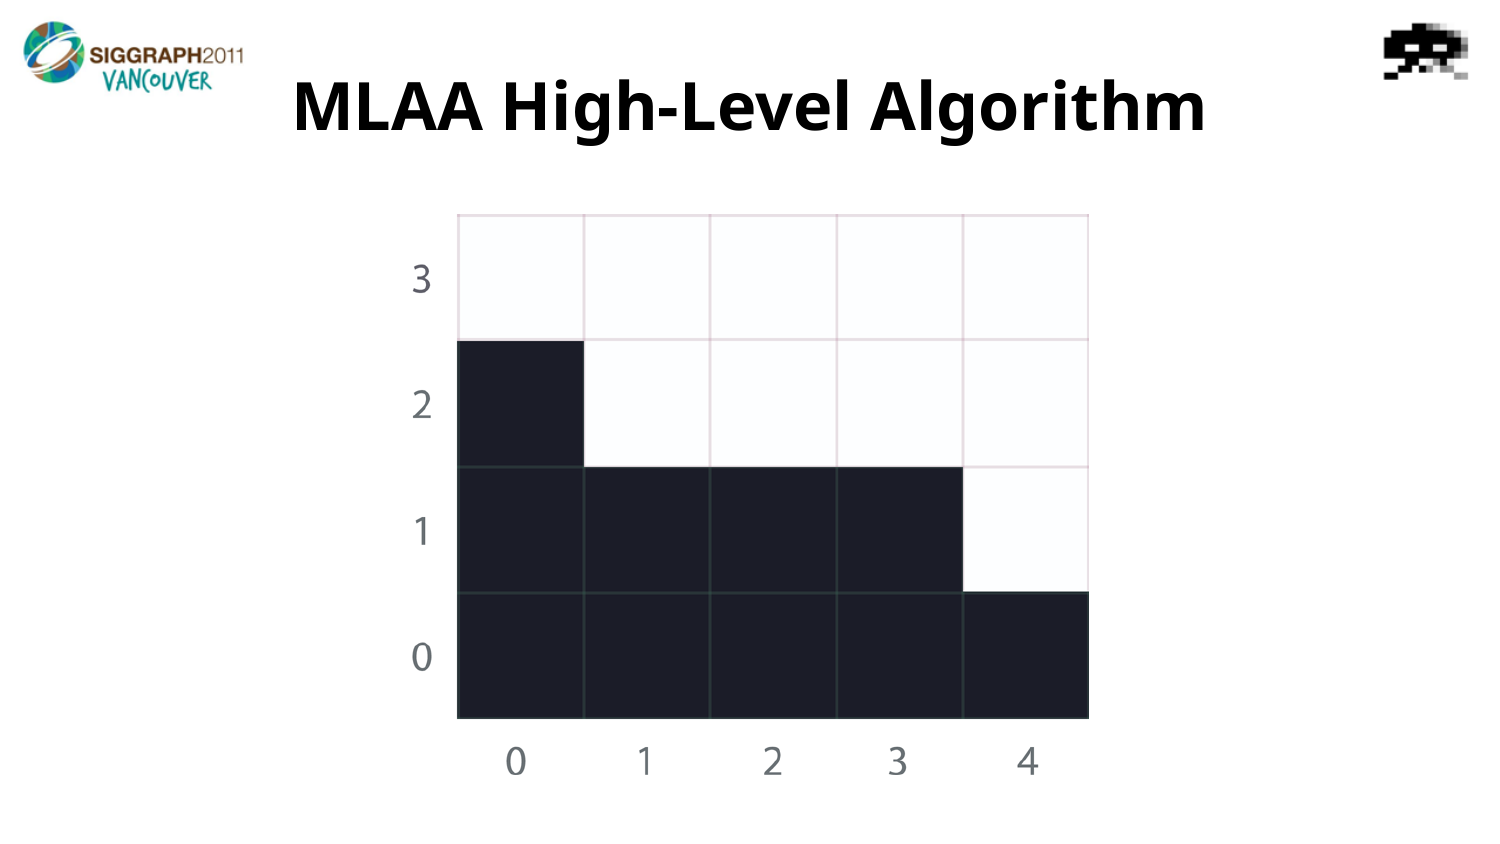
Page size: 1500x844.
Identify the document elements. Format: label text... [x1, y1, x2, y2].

picture [0, 0, 1500, 844]
title MLAA High-Level Algorithm [74, 33, 1426, 175]
